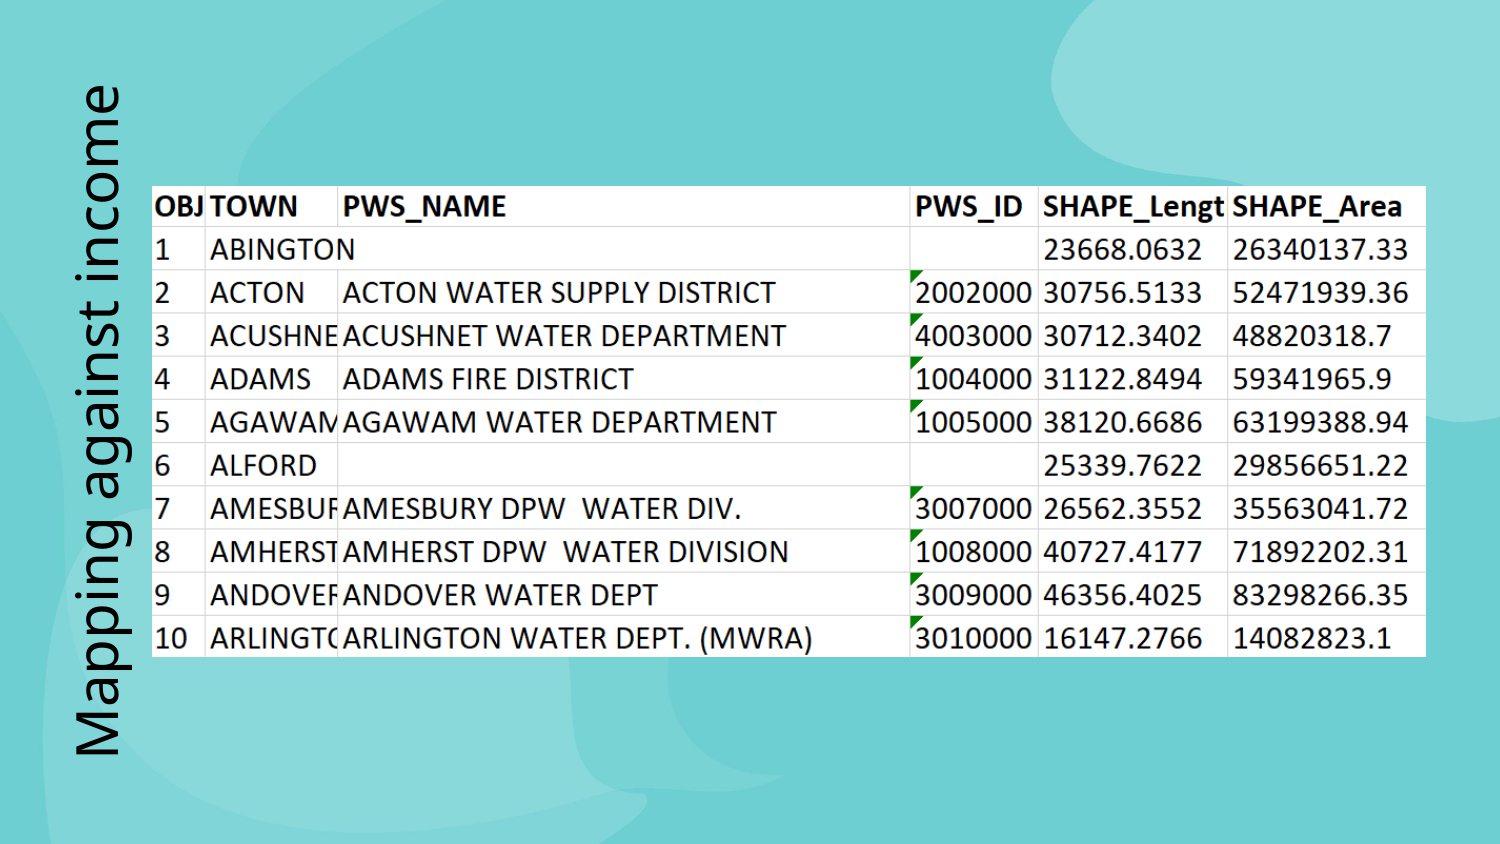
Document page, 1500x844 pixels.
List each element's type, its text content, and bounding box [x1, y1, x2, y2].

title Mapping against income [45, 65, 140, 778]
picture [0, 0, 1500, 844]
